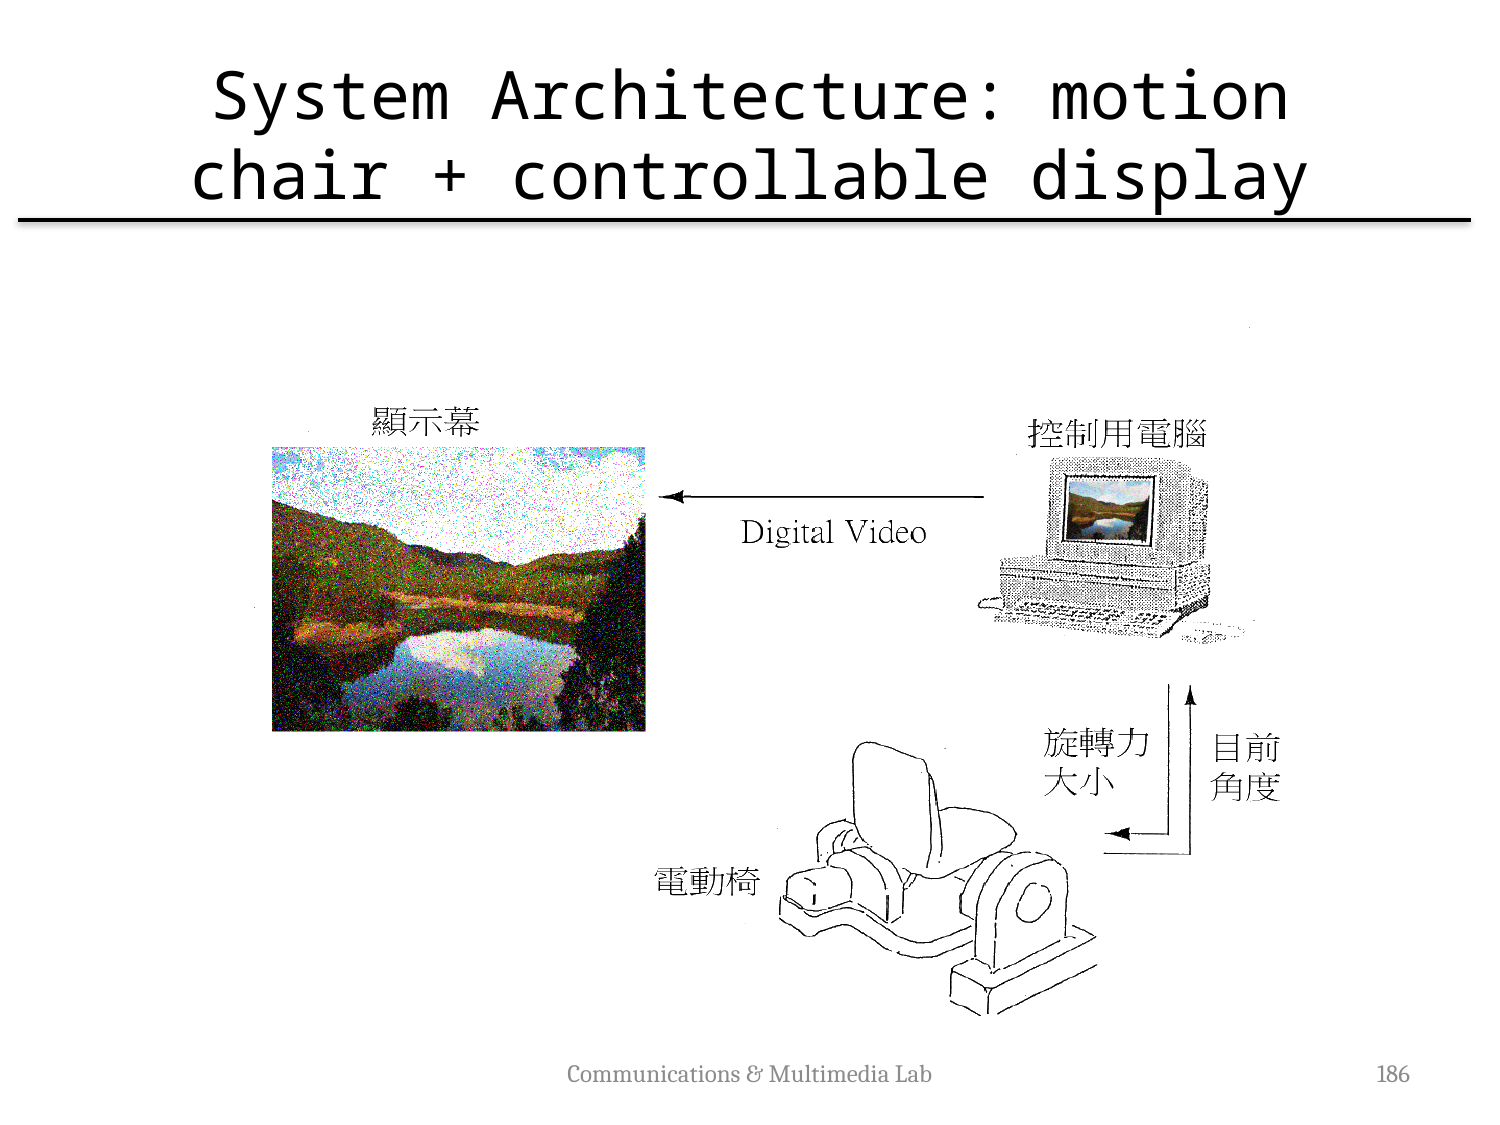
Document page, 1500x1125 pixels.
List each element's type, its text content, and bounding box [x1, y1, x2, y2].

footer Communications & Multimedia Lab [512, 1042, 988, 1103]
title System Architecture: motion chair + controllable display [75, 45, 1425, 216]
slide_number 186 [1074, 1042, 1425, 1103]
picture [253, 321, 1303, 1020]
